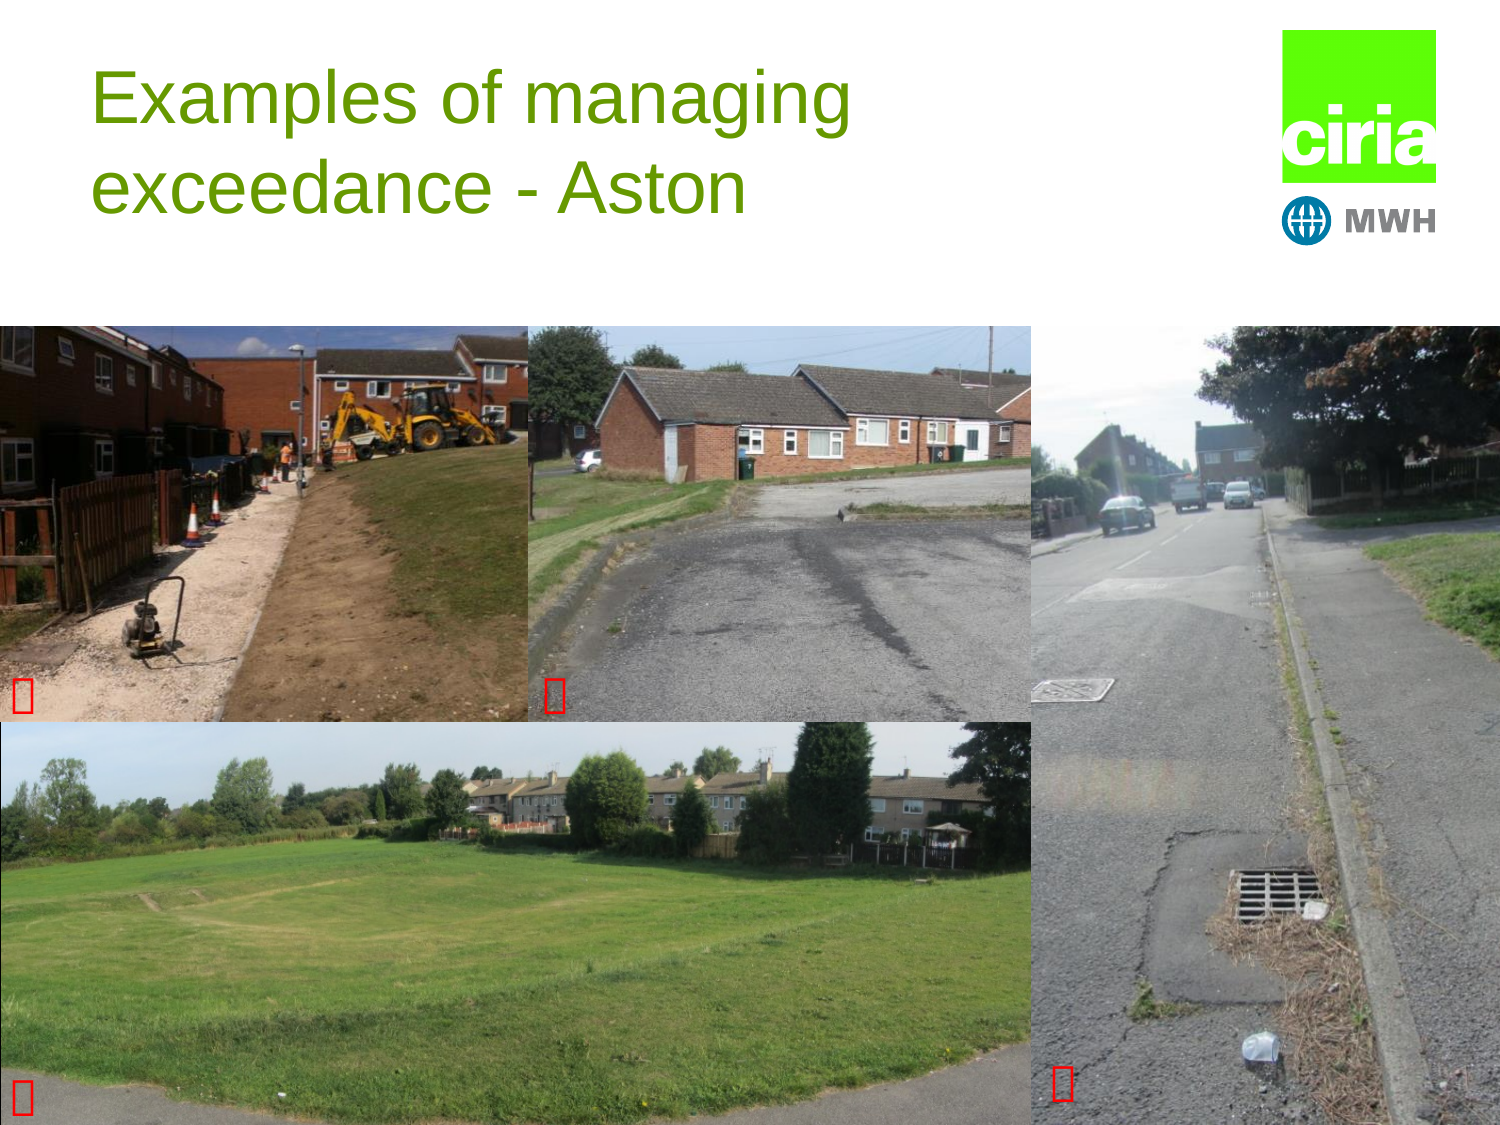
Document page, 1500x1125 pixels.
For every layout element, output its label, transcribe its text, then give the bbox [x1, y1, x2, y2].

picture [0, 325, 1500, 1125]
picture [1281, 30, 1436, 183]
title Examples of managing exceedance - Aston [75, 45, 1256, 233]
